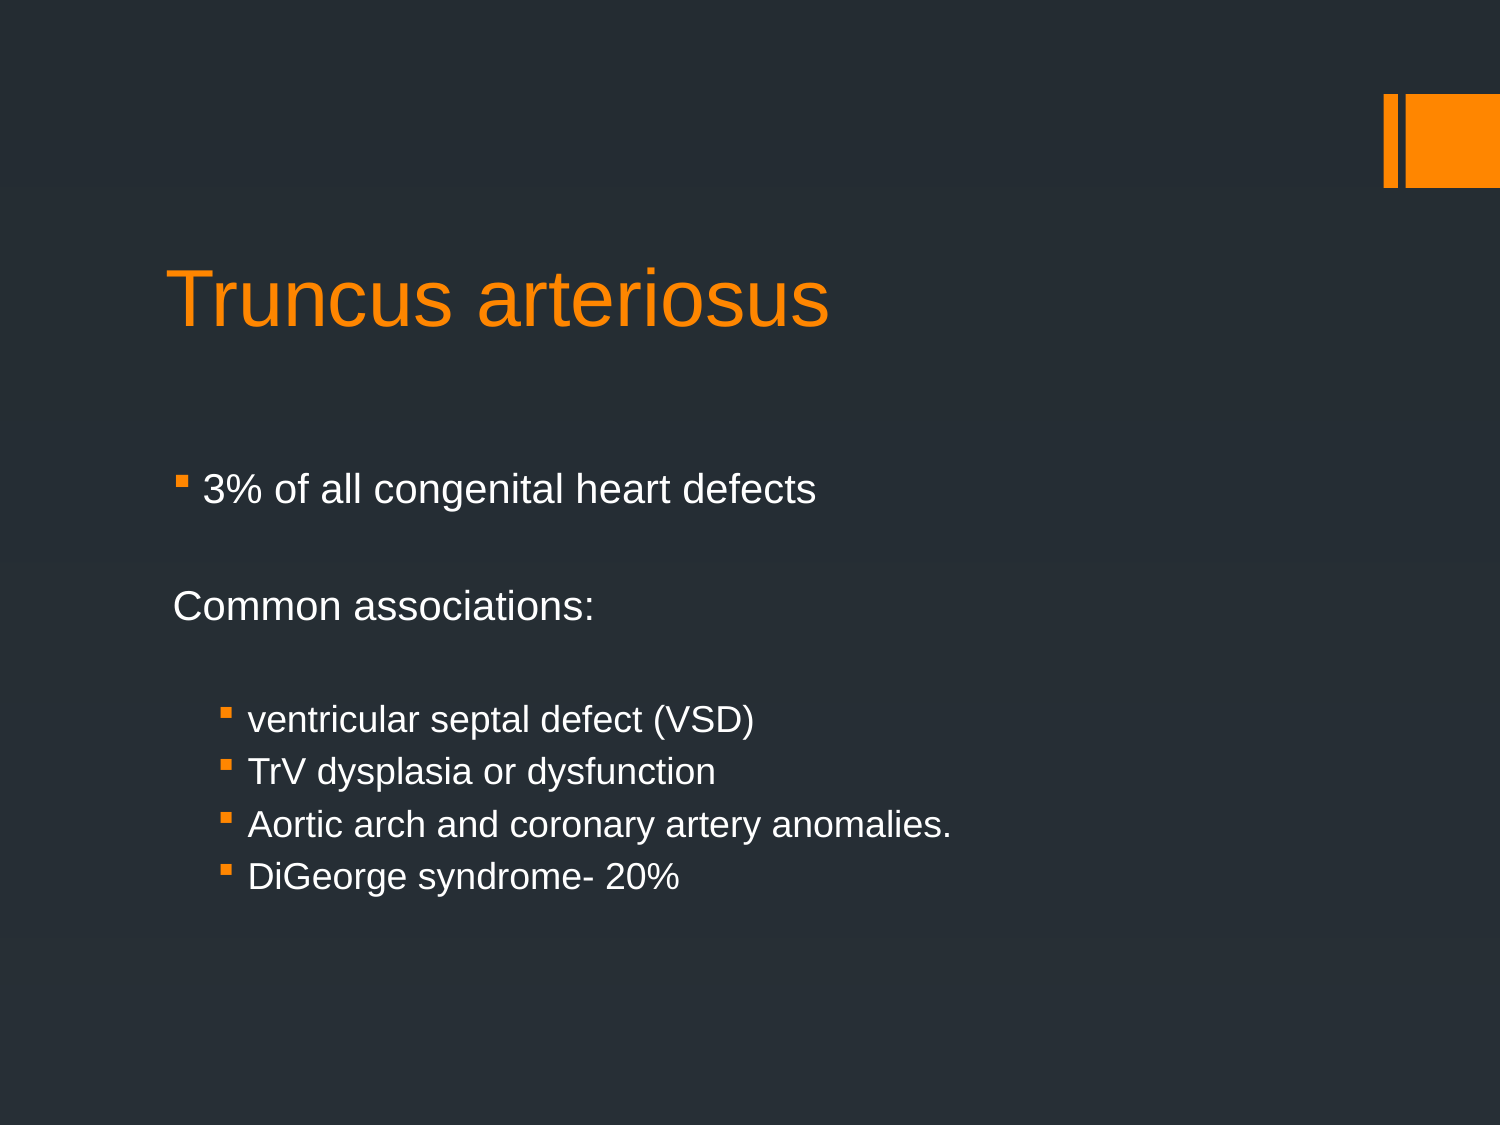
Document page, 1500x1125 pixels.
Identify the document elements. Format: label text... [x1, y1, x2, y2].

title Truncus arteriosus [150, 237, 1350, 350]
list 3% of all congenital heart defects Common associations: ventricular septal defect (VSD) TrV dysplasia or dysfunction Aortic arch and coronary artery anomalies. DiGeorge syndrome- 20% [150, 454, 1350, 1035]
